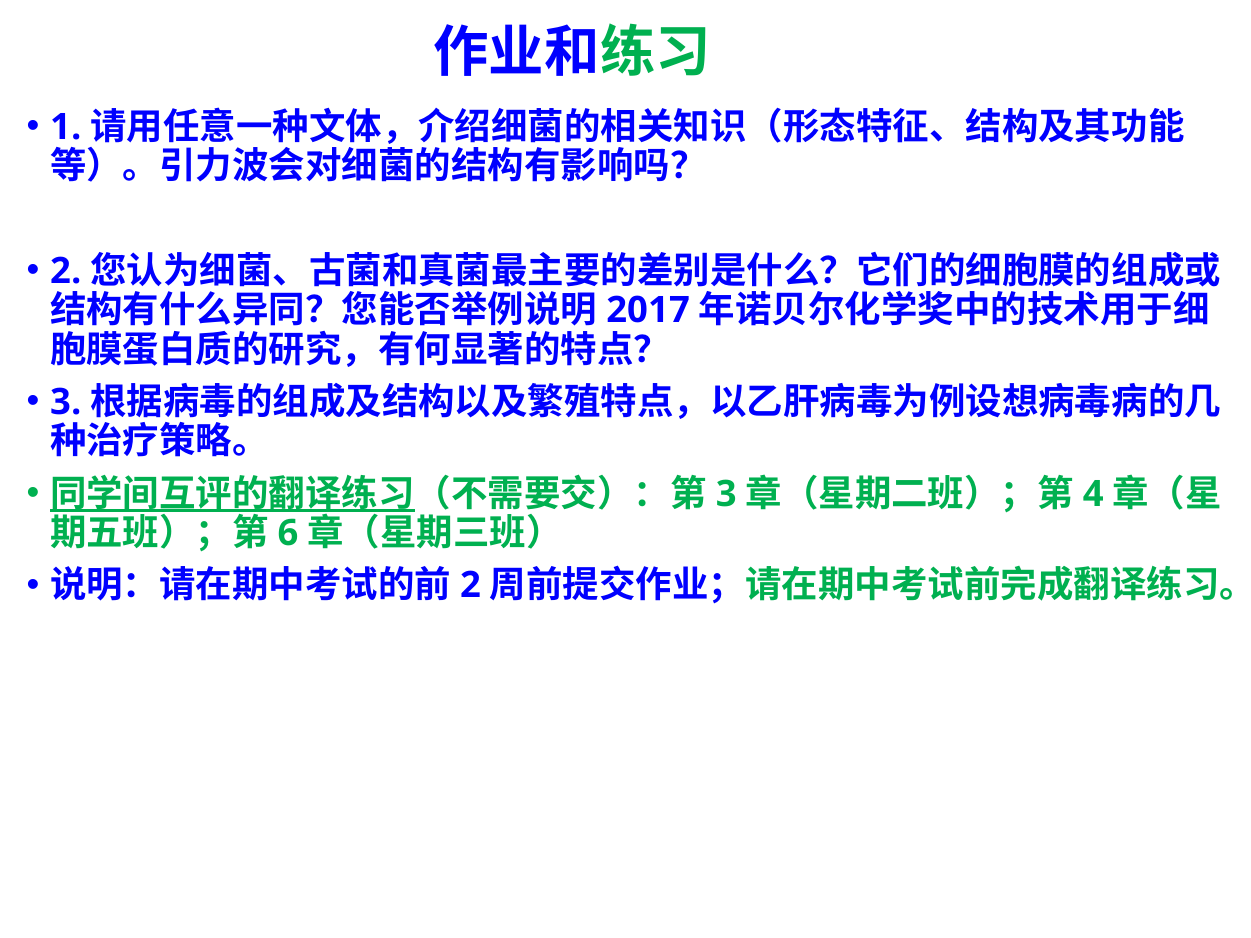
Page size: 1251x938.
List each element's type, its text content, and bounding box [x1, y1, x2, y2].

text_box 作业和练习 [259, 8, 885, 90]
list 1.请用任意一种文体，介绍细菌的相关知识（形态特征、结构及其功能等）。引力波会对细菌的结构有影响吗？ 2.您认为细菌、古菌和真菌最主要的差别是什么？它们的细胞膜的组成或结构有什么异同？您能否举例说明2017年诺贝尔化学奖中的技术用于细胞膜蛋白质的研究，有何显著的特点？ 3.根据病毒的组成及结构以及繁殖特点，以乙肝病毒为例设想病毒病的几种治疗策略。 同学间互评的翻译练习（不需要交）：第3章（星期二班）；第4章（星期五班）；第6章（星期三班） 说明：请在期中考试的前2周前提交作业；请在期中考试前完成翻译练习。 [11, 100, 1250, 938]
